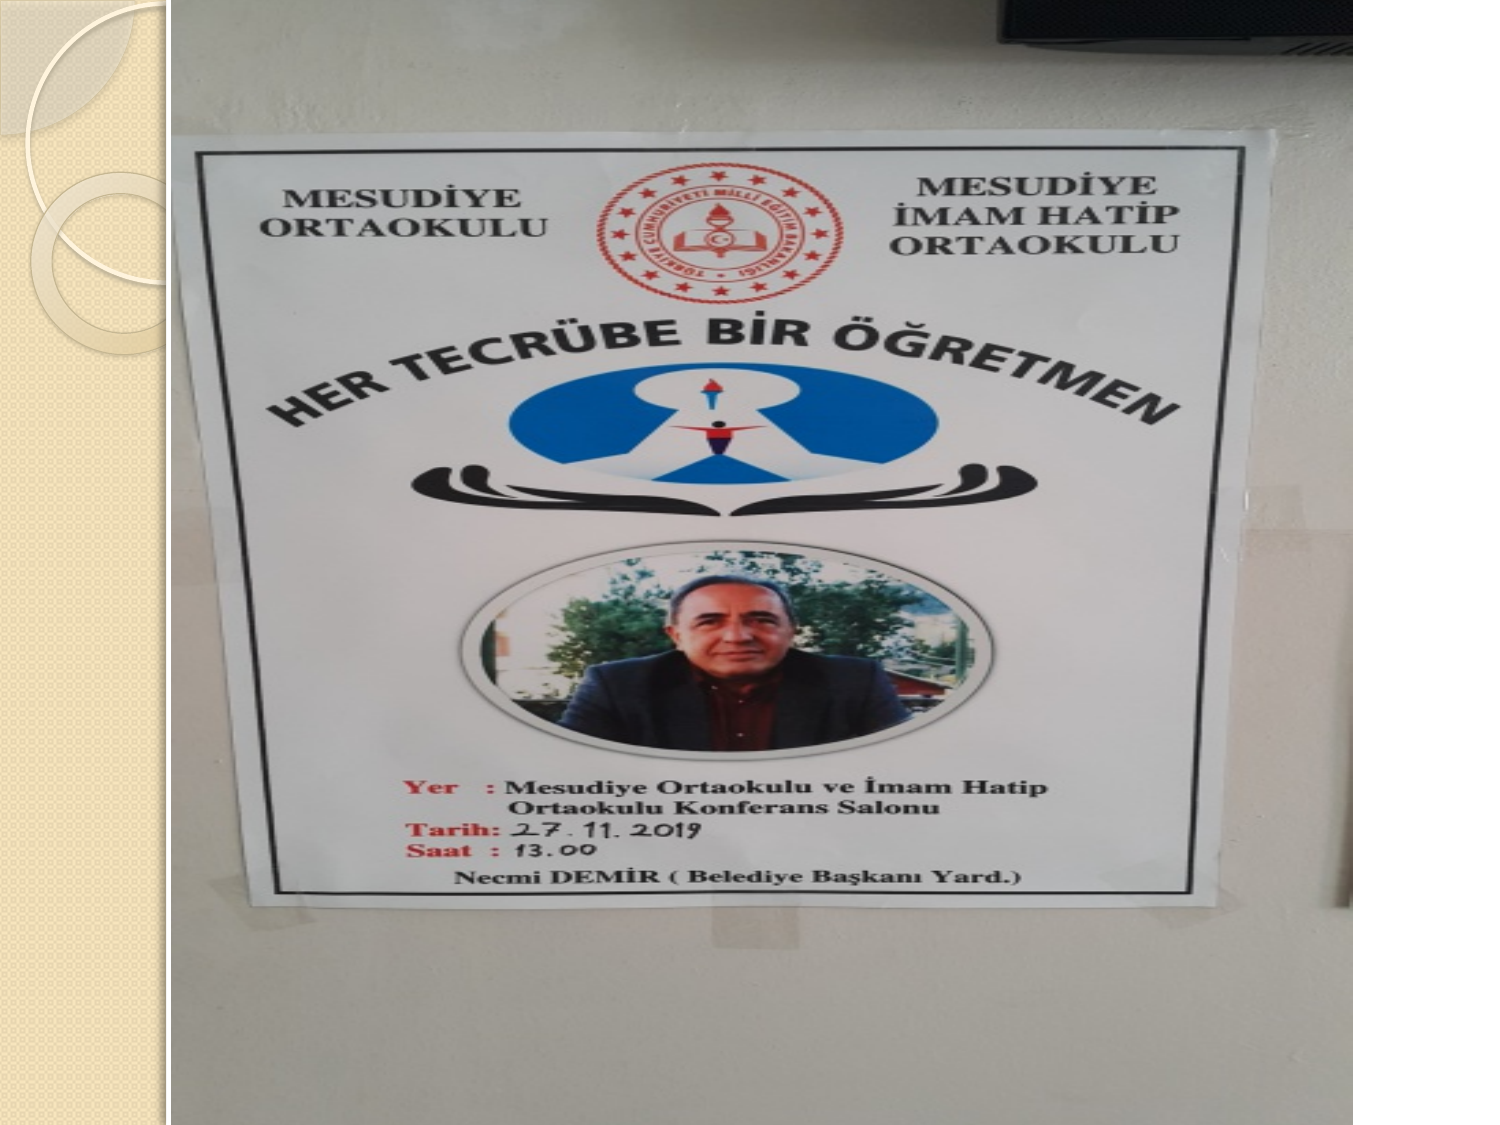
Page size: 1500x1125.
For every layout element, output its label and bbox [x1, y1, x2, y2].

list [170, 0, 1353, 1125]
